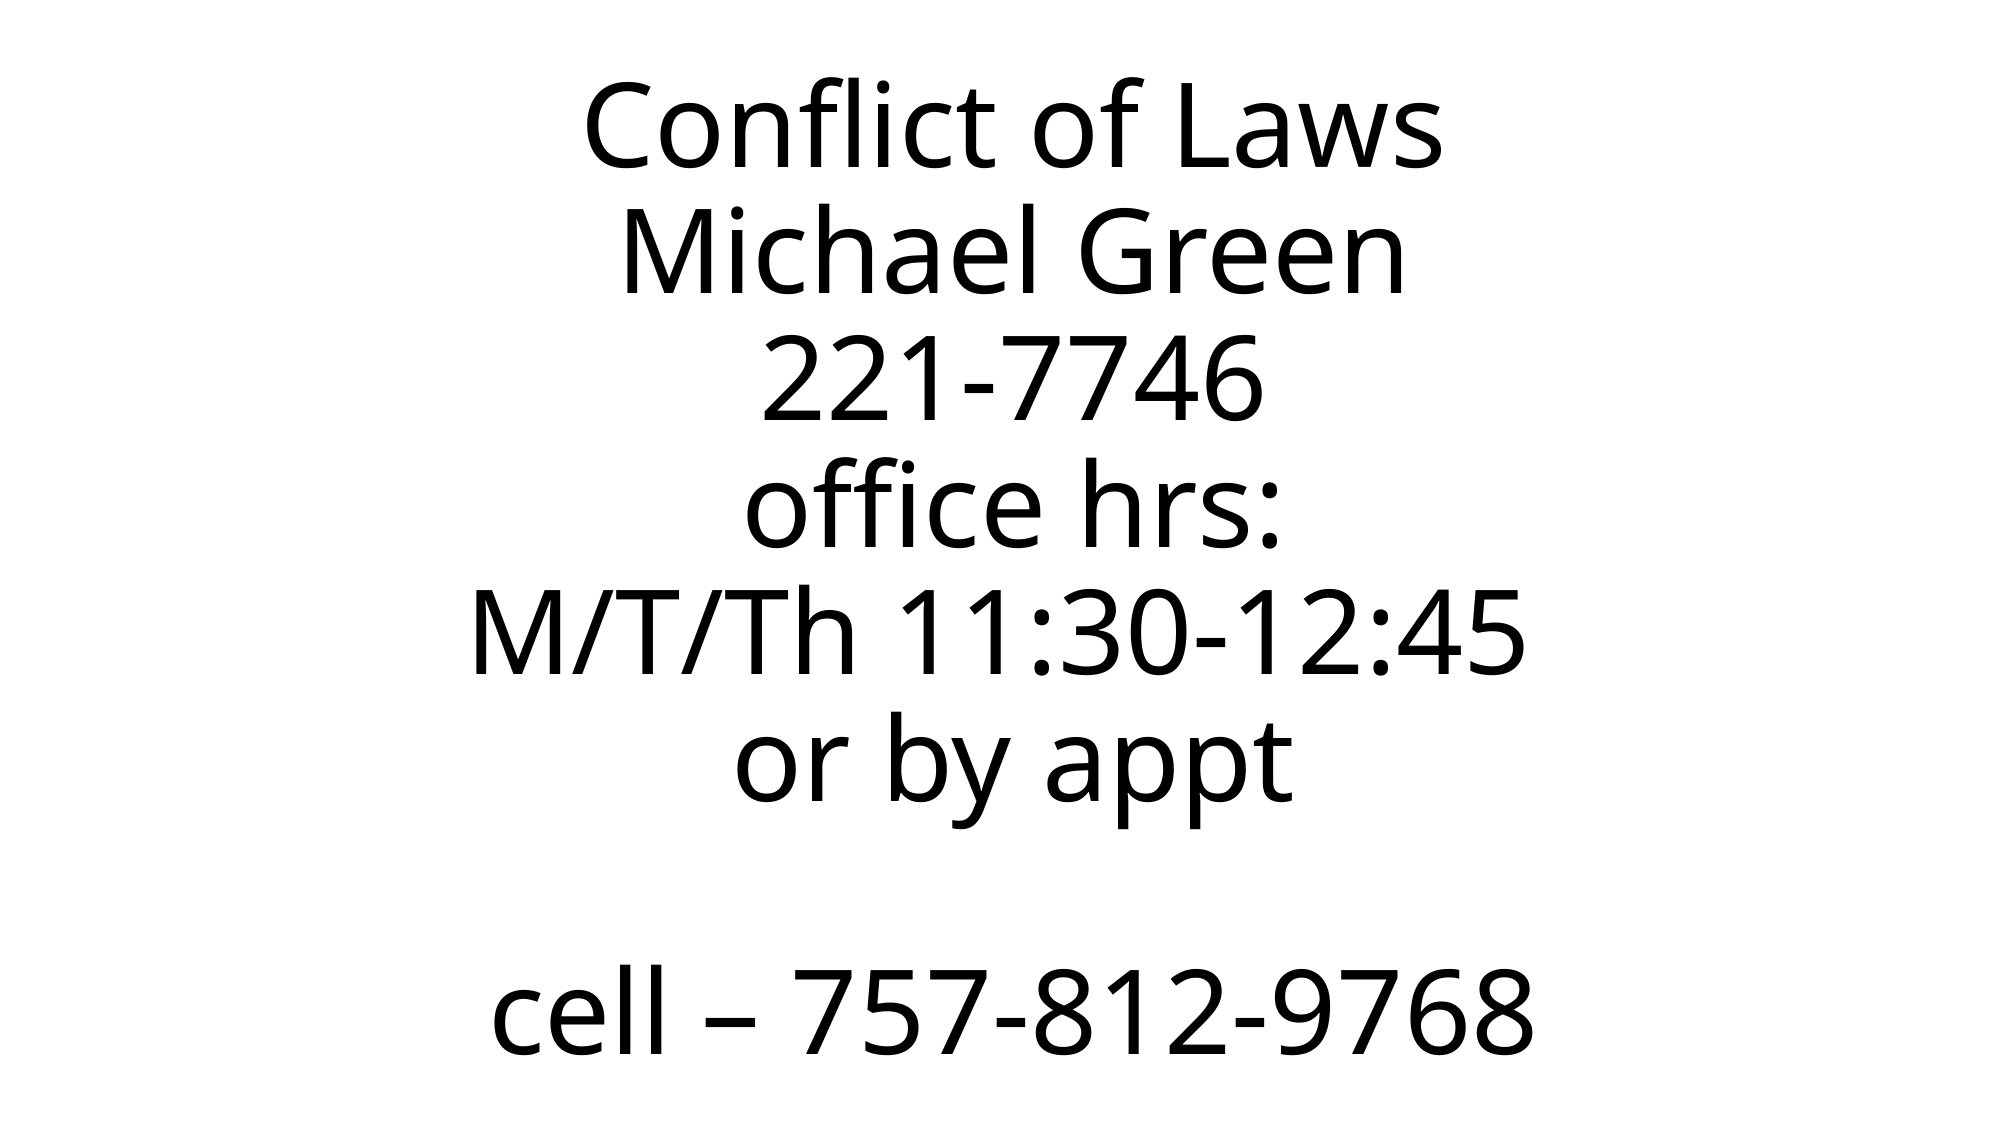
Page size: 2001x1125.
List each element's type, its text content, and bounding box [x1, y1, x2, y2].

title Conflict of Laws Michael Green 221-7746 office hrs: M/T/Th 11:30-12:45 or by appt cell – 757-812-9768 [47, 50, 1980, 1088]
